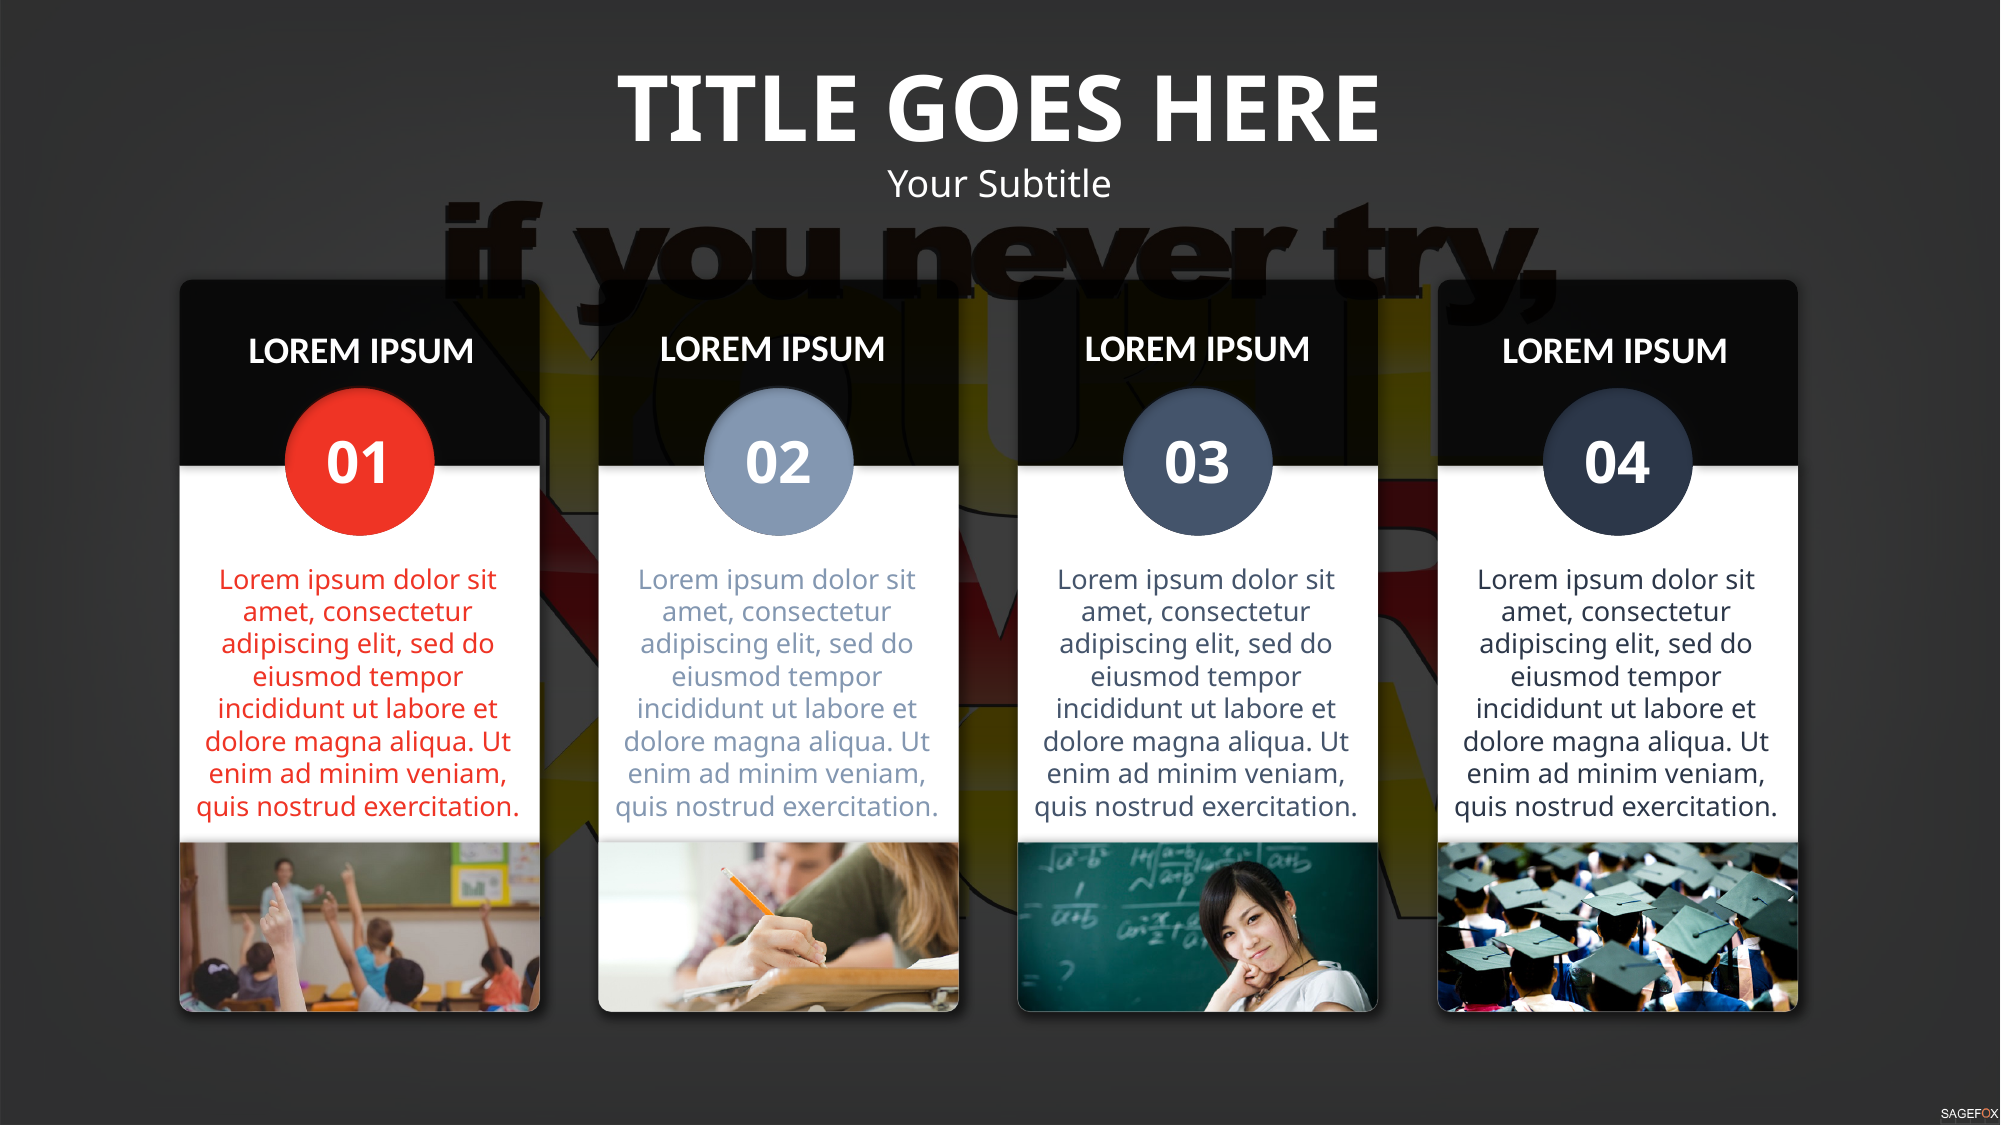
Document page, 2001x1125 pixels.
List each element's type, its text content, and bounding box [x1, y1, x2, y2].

text_box 04 [1543, 466, 1694, 537]
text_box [593, 279, 959, 466]
text_box TITLE GOES HERE Your Subtitle [548, 42, 1452, 212]
text_box Lorem ipsum dolor sit amet, consectetur adipiscing elit, sed do eiusmod tempor incididunt ut labore et dolore magna aliqua. Ut enim ad minim veniam, quis nostrud exercitation. [597, 554, 957, 830]
text_box 03 [1123, 466, 1274, 537]
text_box 02 [704, 466, 855, 537]
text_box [1017, 279, 1378, 466]
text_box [1435, 279, 1798, 466]
text_box Lorem ipsum dolor sit amet, consectetur adipiscing elit, sed do eiusmod tempor incididunt ut labore et dolore magna aliqua. Ut enim ad minim veniam, quis nostrud exercitation. [1016, 554, 1376, 830]
text_box [178, 841, 541, 1013]
text_box [597, 841, 960, 1013]
text_box Lorem ipsum dolor sit amet, consectetur adipiscing elit, sed do eiusmod tempor incididunt ut labore et dolore magna aliqua. Ut enim ad minim veniam, quis nostrud exercitation. [178, 554, 538, 830]
text_box [1016, 841, 1379, 1013]
text_box 01 [285, 466, 436, 537]
text_box [1436, 470, 1799, 836]
picture [0, 0, 2001, 1125]
text_box [1016, 469, 1379, 836]
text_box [179, 279, 542, 466]
text_box [597, 470, 960, 835]
text_box [178, 470, 541, 835]
text_box Lorem ipsum dolor sit amet, consectetur adipiscing elit, sed do eiusmod tempor incididunt ut labore et dolore magna aliqua. Ut enim ad minim veniam, quis nostrud exercitation. [1436, 554, 1796, 830]
text_box [1436, 841, 1799, 1013]
